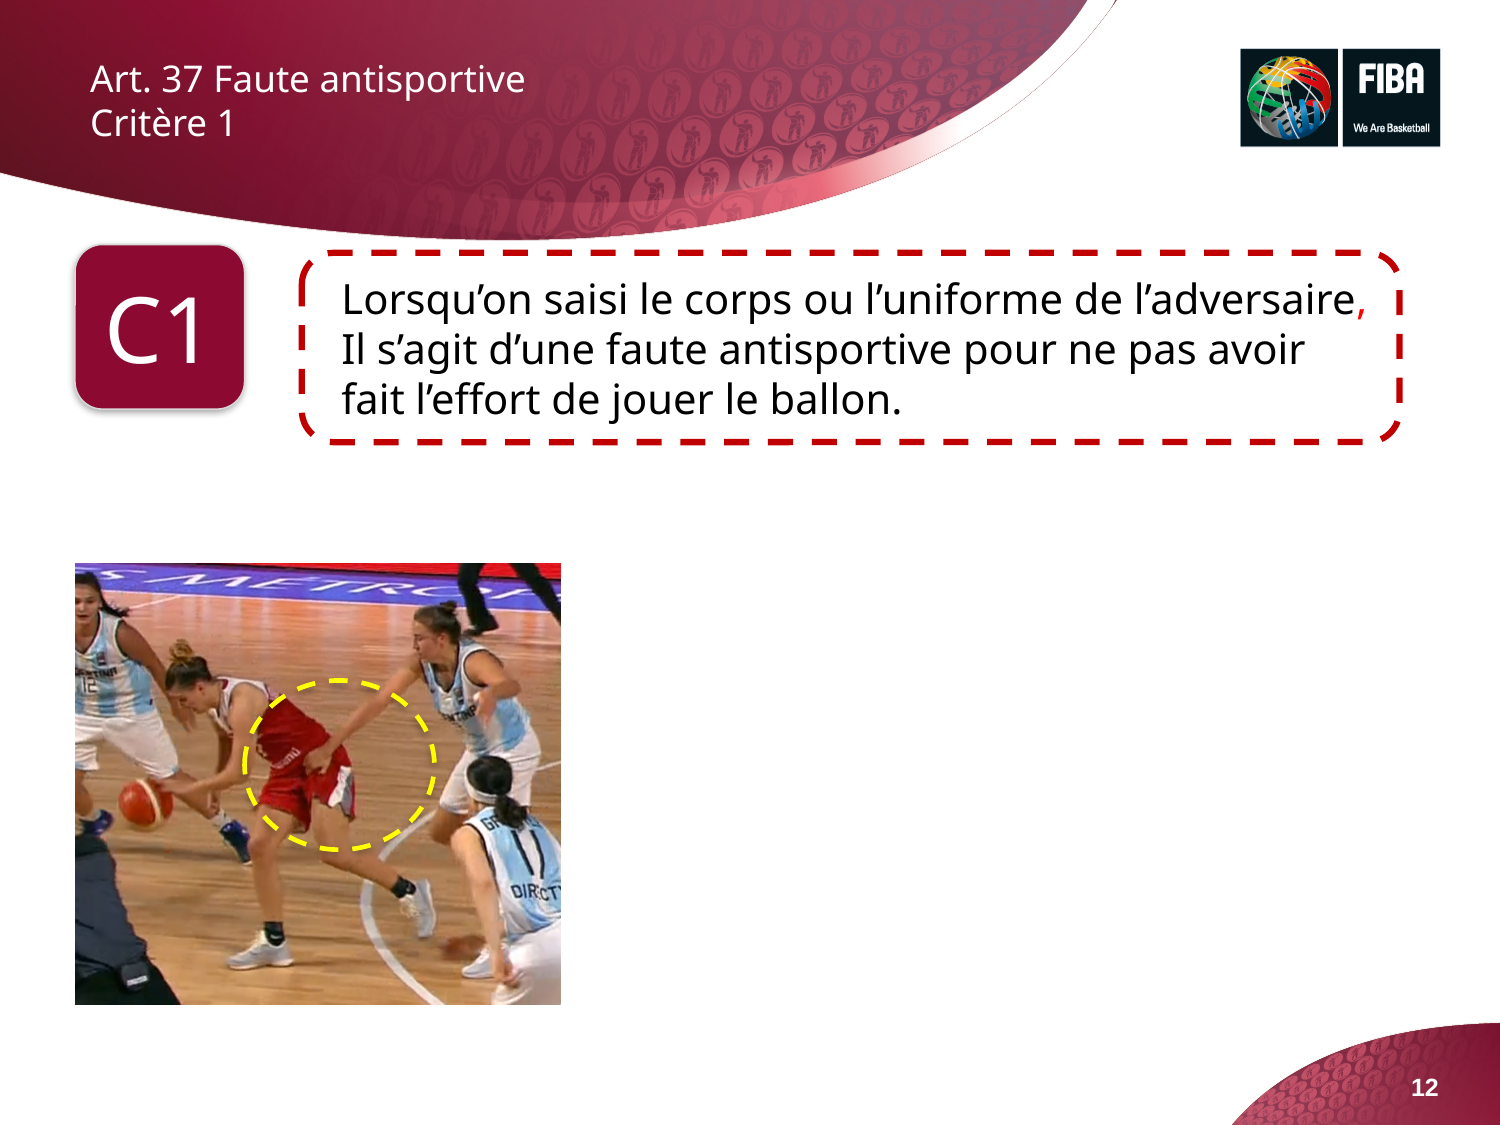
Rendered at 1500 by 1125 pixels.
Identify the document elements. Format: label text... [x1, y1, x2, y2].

picture [0, 0, 1500, 1125]
text_box C1 [74, 243, 246, 410]
text_box Lorsqu’on saisi le corps ou l’uniforme de l’adversaire, Il s’agit d’une faute antisportive pour ne pas avoir fait l’effort de jouer le ballon. [299, 250, 1402, 445]
title Art. 37 Faute antisportive Critère 1 [74, 46, 1426, 153]
